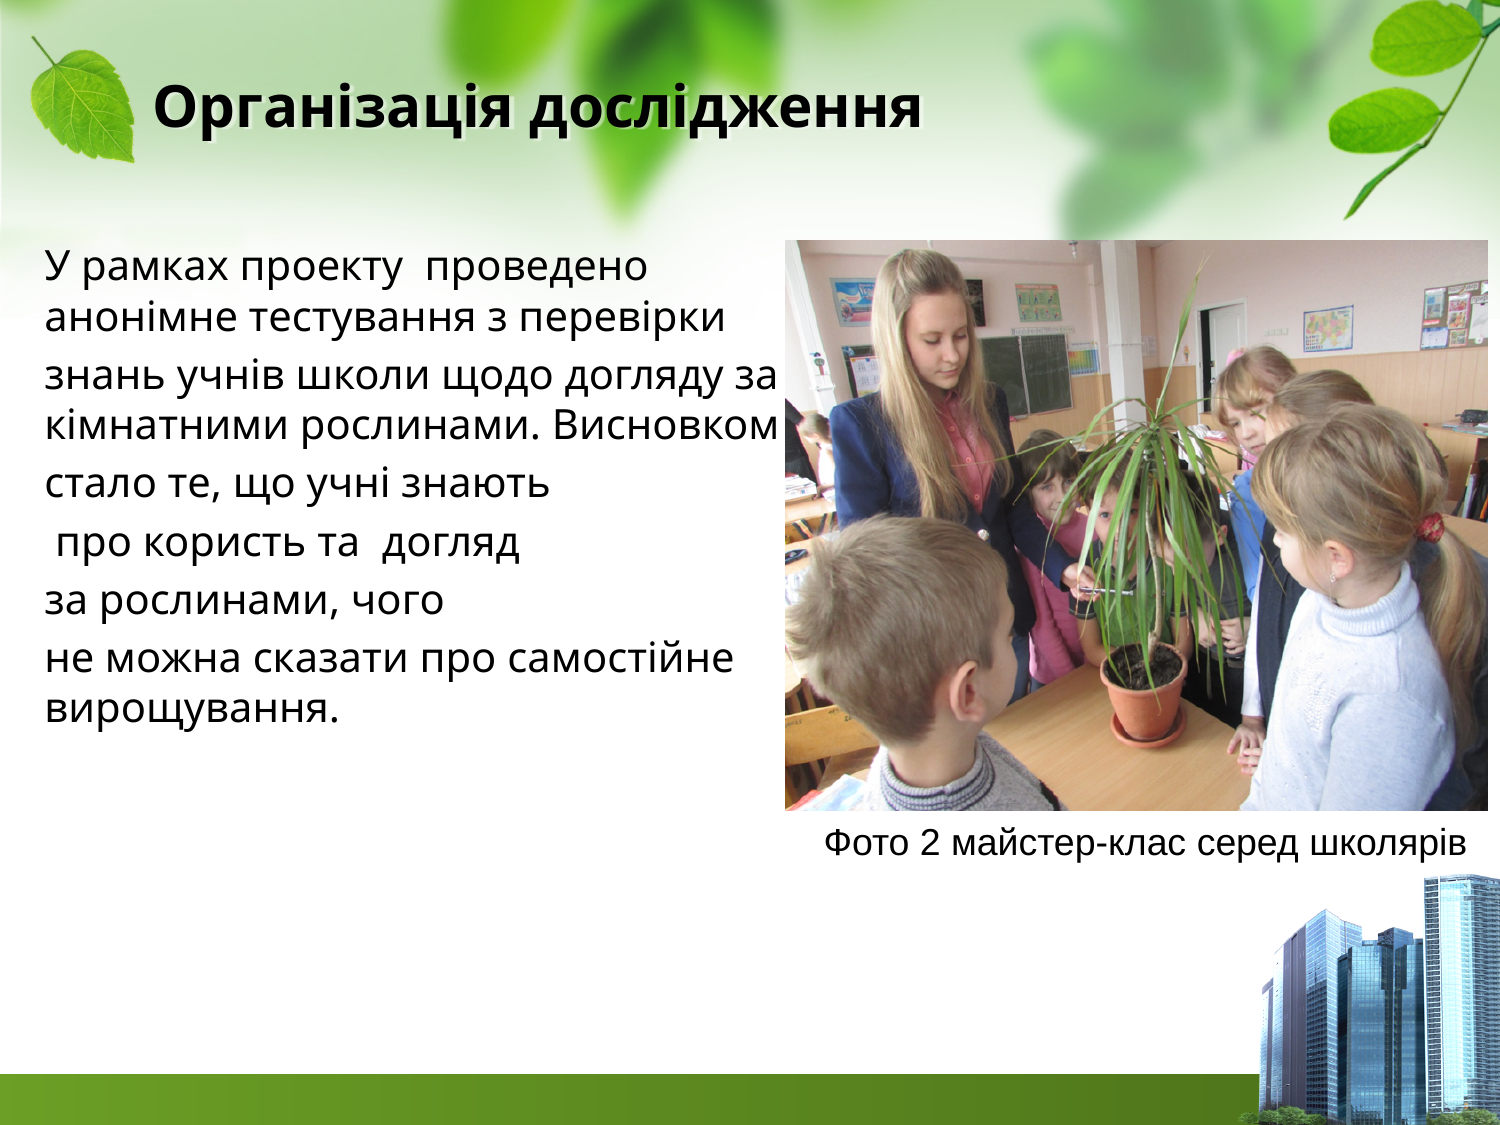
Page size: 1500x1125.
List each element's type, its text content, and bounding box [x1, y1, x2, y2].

list У рамках проекту проведено анонімне тестування з перевірки знань учнів школи щодо догляду за кімнатними рослинами. Висновком стало те, що учні знають про користь та догляд за рослинами, чого не можна сказати про самостійне вирощування. [29, 231, 801, 873]
text_box Фото 2 майстер-клас серед школярів [586, 810, 1483, 871]
picture [0, 0, 1500, 811]
title Організація дослідження [137, 57, 1326, 151]
